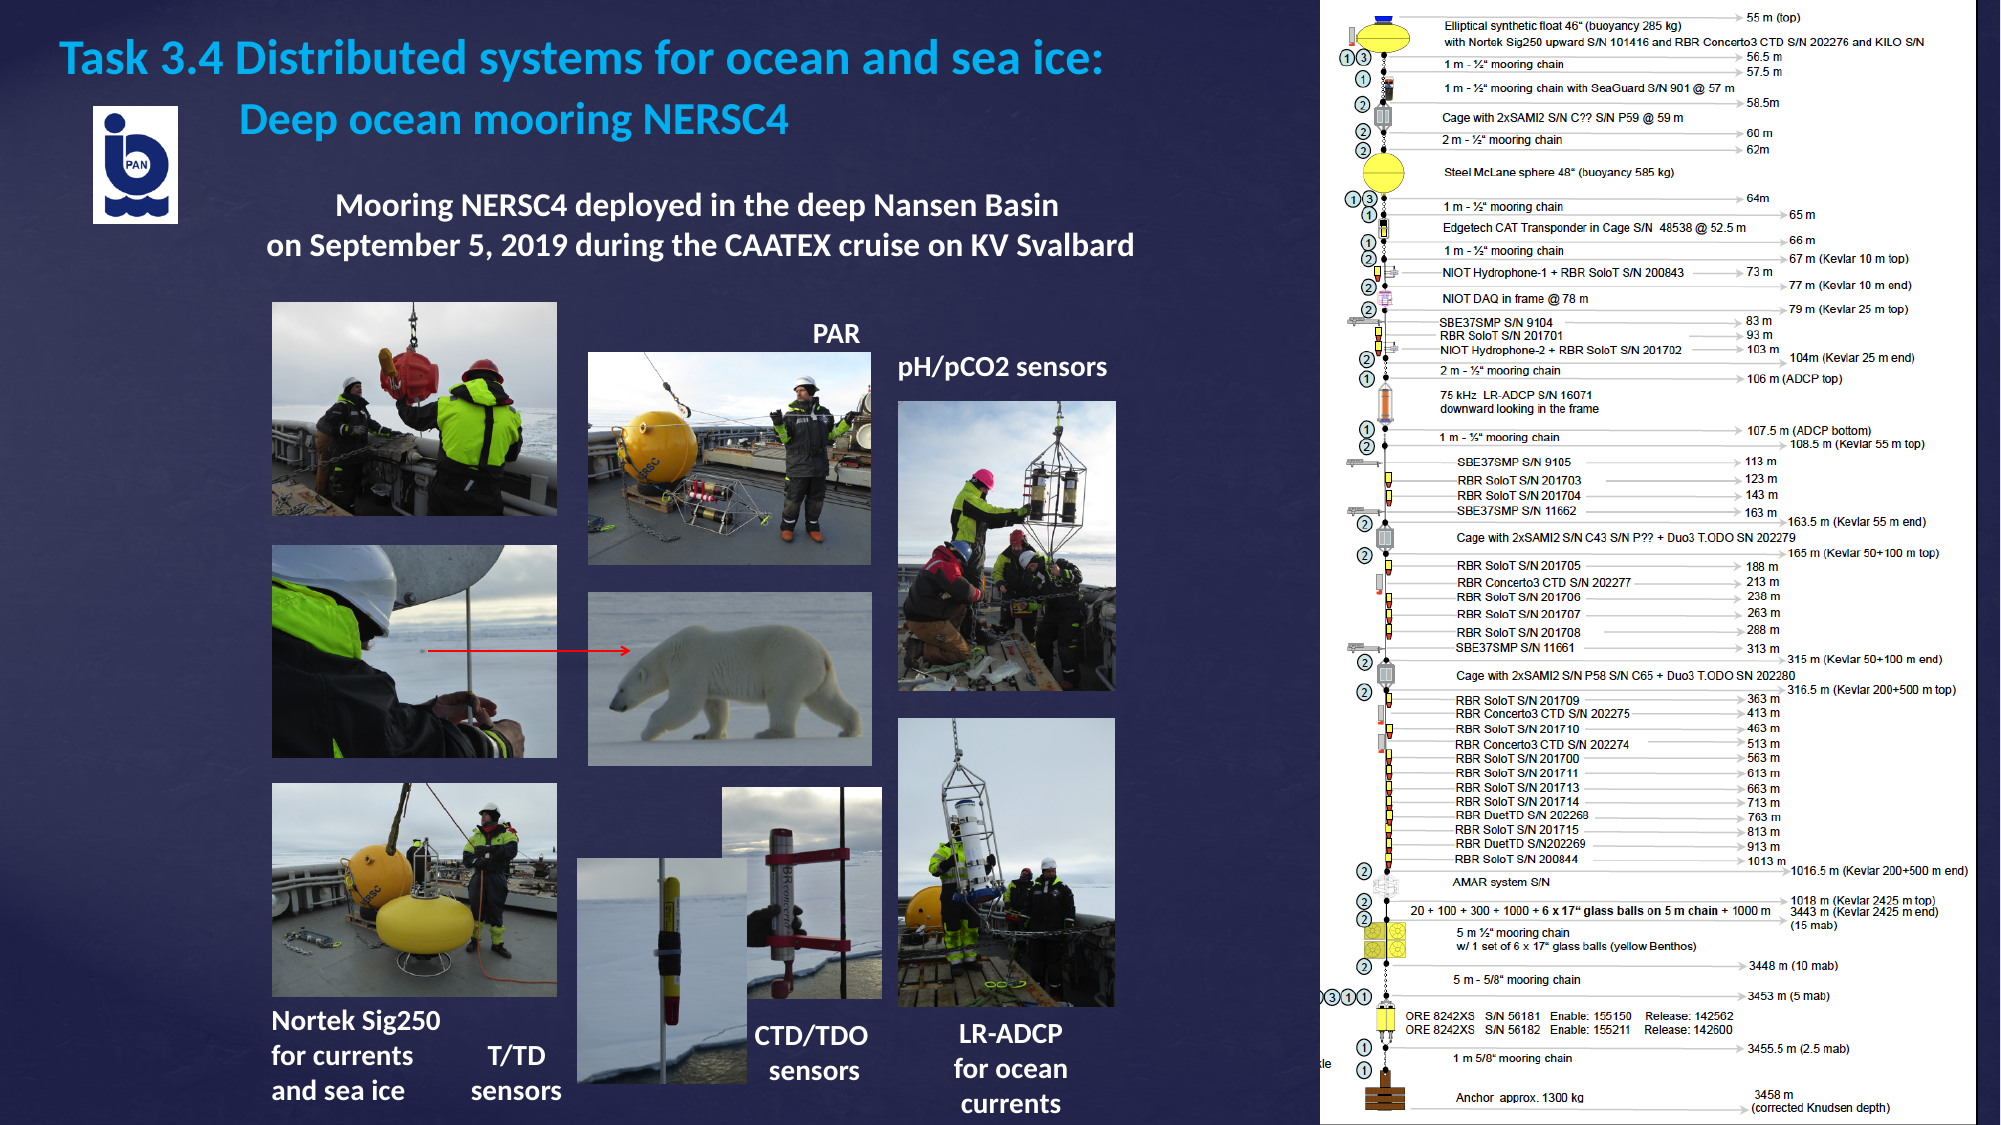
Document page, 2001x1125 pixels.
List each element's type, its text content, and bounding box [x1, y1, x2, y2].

picture [272, 544, 557, 759]
text_box Mooring NERSC4 deployed in the deep Nansen Basin on September 5, 2019 during the CAATEX cruise on KV Svalbard [237, 175, 1165, 271]
text_box T/TD sensors [456, 1028, 578, 1114]
text_box Task 3.4 Distributed systems for ocean and sea ice: Deep ocean mooring NERSC4 [44, 16, 1299, 152]
text_box Nortek Sig250 for currents and sea ice [256, 993, 456, 1114]
text_box PAR [798, 307, 876, 353]
picture [272, 301, 557, 516]
picture [587, 351, 871, 565]
text_box pH/pCO2 sensors [882, 340, 1123, 390]
picture [898, 717, 1116, 1008]
picture [587, 591, 873, 767]
text_box LR-ADCP for ocean currents [939, 1023, 1084, 1125]
picture [898, 400, 1116, 691]
picture [577, 786, 883, 1084]
text_box CTD/TDO sensors [754, 1011, 890, 1094]
picture [93, 106, 178, 224]
picture [272, 783, 557, 998]
picture [1319, 0, 1979, 1125]
